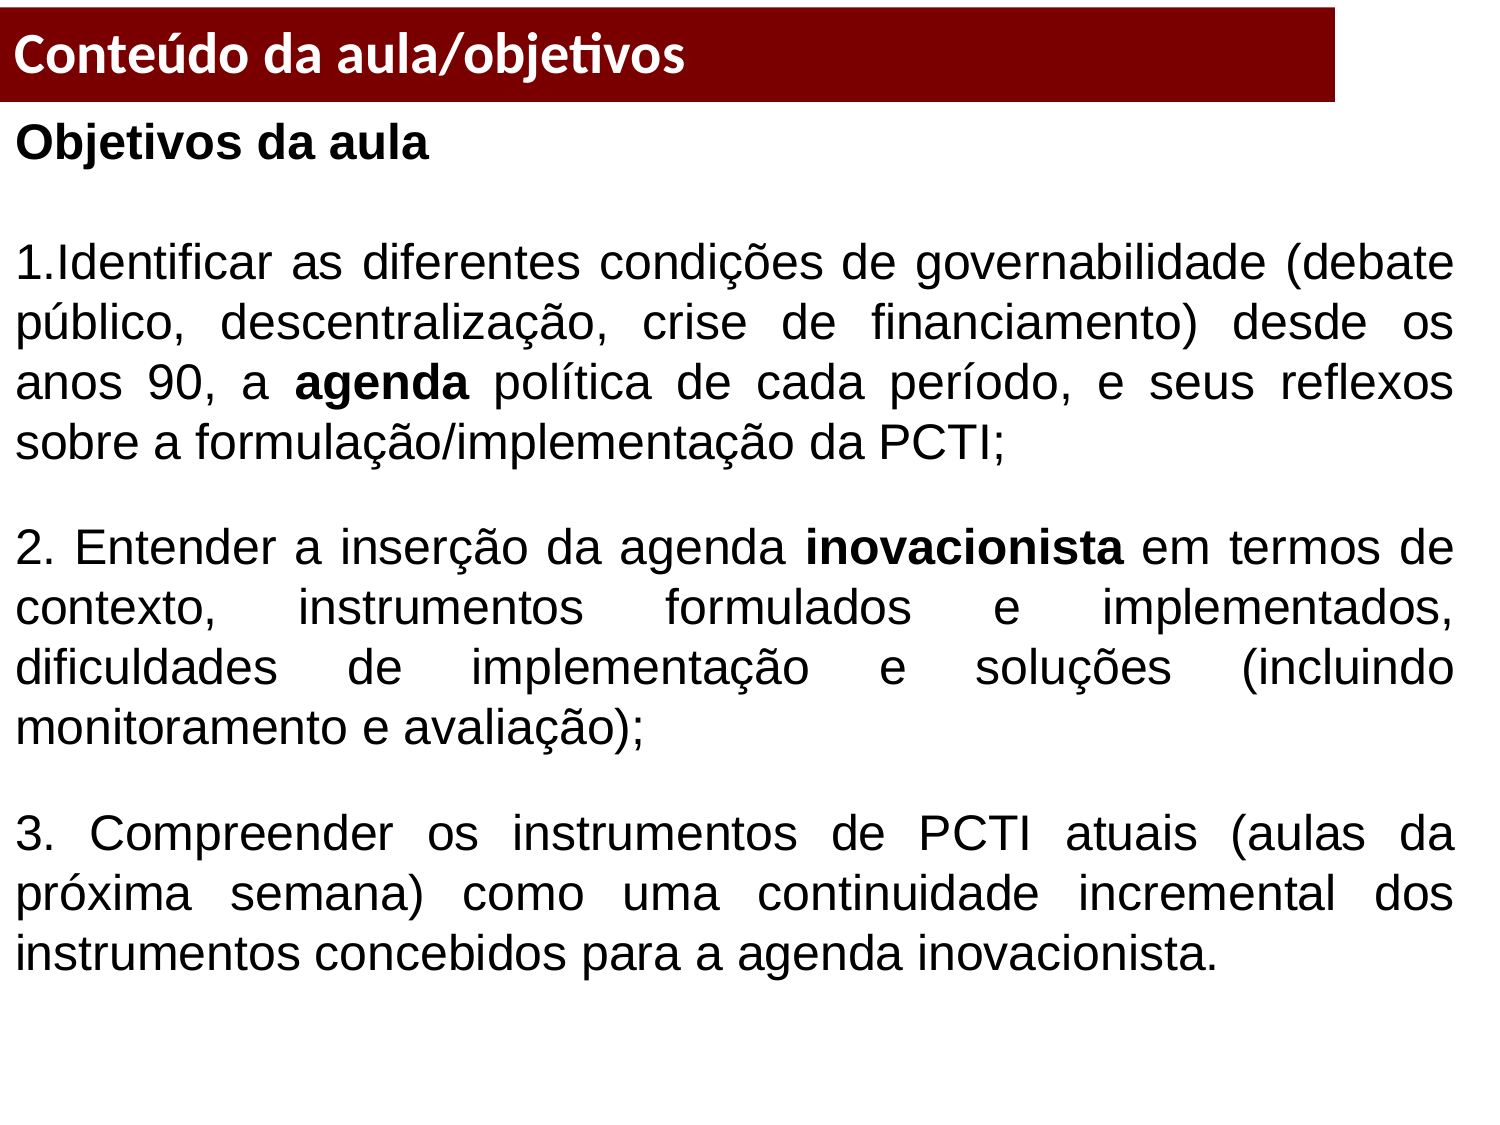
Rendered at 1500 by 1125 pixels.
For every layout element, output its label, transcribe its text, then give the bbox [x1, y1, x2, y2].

text_box Conteúdo da aula/objetivos [0, 7, 1335, 102]
text_box Objetivos da aula Identificar as diferentes condições de governabilidade (debate público, descentralização, crise de financiamento) desde os anos 90, a agenda política de cada período, e seus reflexos sobre a formulação/implementação da PCTI; 2. Entender a inserção da agenda inovacionista em termos de contexto, instrumentos formulados e implementados, dificuldades de implementação e soluções (incluindo monitoramento e avaliação); 3. Compreender os instrumentos de PCTI atuais (aulas da próxima semana) como uma continuidade incremental dos instrumentos concebidos para a agenda inovacionista. [0, 101, 1471, 1125]
